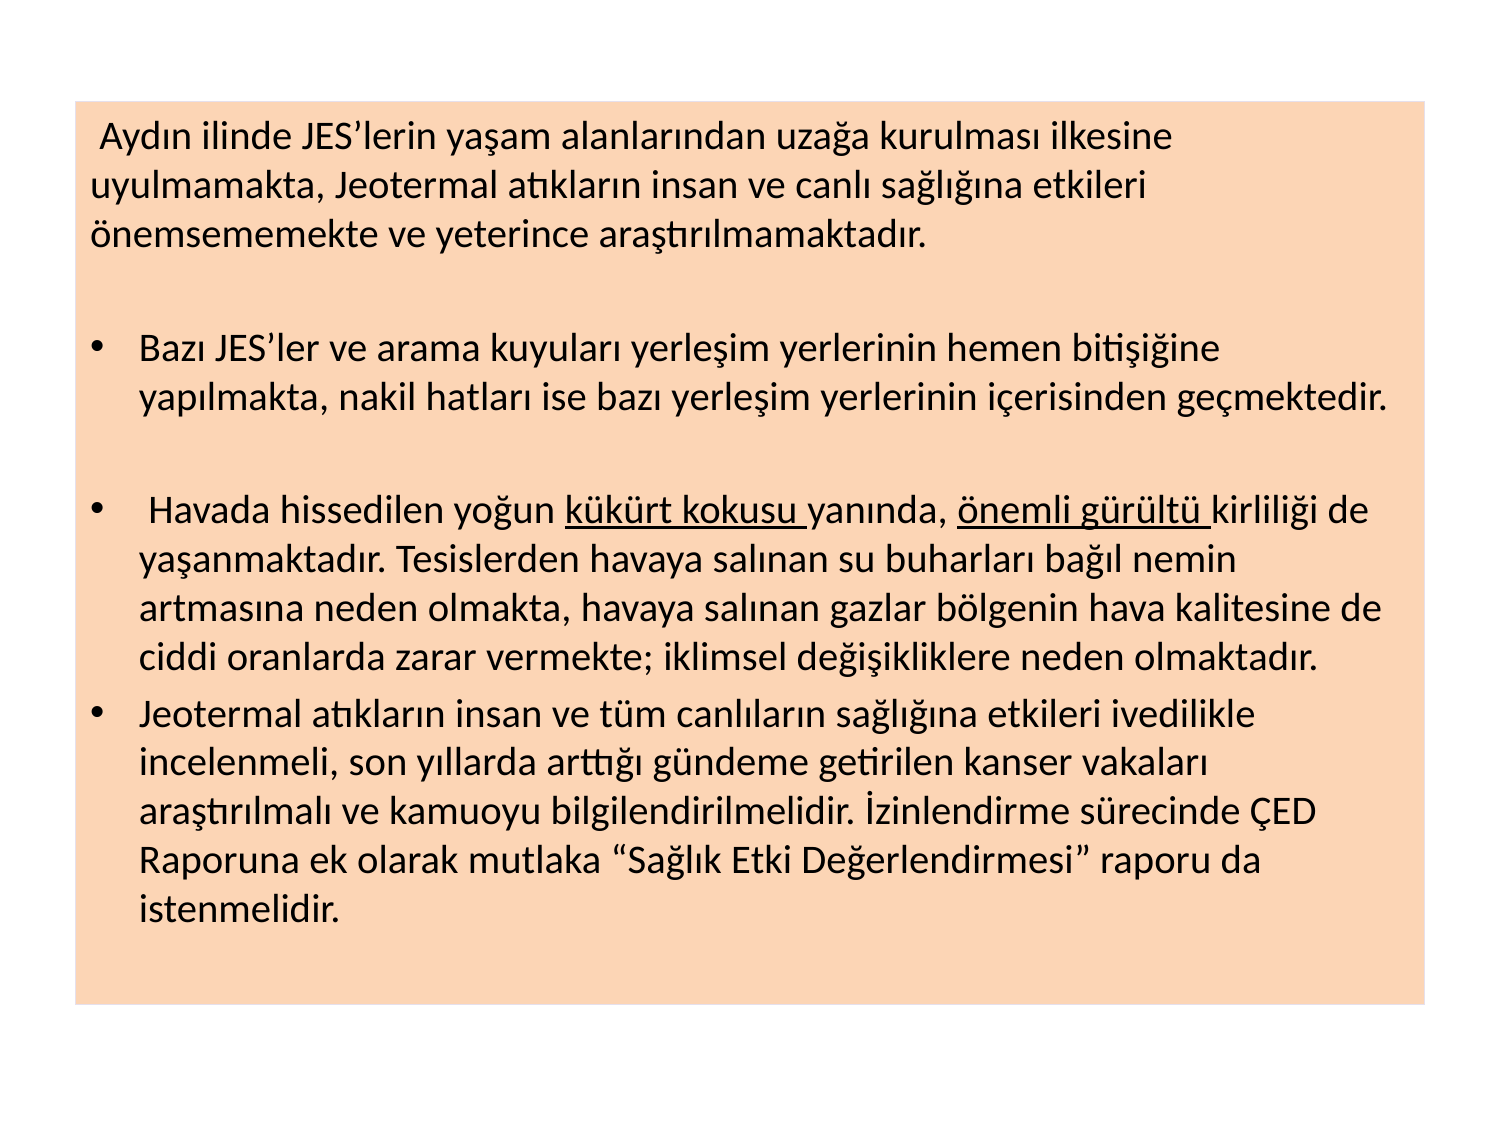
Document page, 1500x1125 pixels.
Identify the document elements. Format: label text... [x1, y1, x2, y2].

list Aydın ilinde JES’lerin yaşam alanlarından uzağa kurulması ilkesine uyulmamakta, Jeotermal atıkların insan ve canlı sağlığına etkileri önemsememekte ve yeterince araştırılmamaktadır. Bazı JES’ler ve arama kuyuları yerleşim yerlerinin hemen bitişiğine yapılmakta, nakil hatları ise bazı yerleşim yerlerinin içerisinden geçmektedir. Havada hissedilen yoğun kükürt kokusu yanında, önemli gürültü kirliliği de yaşanmaktadır. Tesislerden havaya salınan su buharları bağıl nemin artmasına neden olmakta, havaya salınan gazlar bölgenin hava kalitesine de ciddi oranlarda zarar vermekte; iklimsel değişikliklere neden olmaktadır. Jeotermal atıkların insan ve tüm canlıların sağlığına etkileri ivedilikle incelenmeli, son yıllarda arttığı gündeme getirilen kanser vakaları araştırılmalı ve kamuoyu bilgilendirilmelidir. İzinlendirme sürecinde ÇED Raporuna ek olarak mutlaka “Sağlık Etki Değerlendirmesi” raporu da istenmelidir. [75, 101, 1425, 1005]
